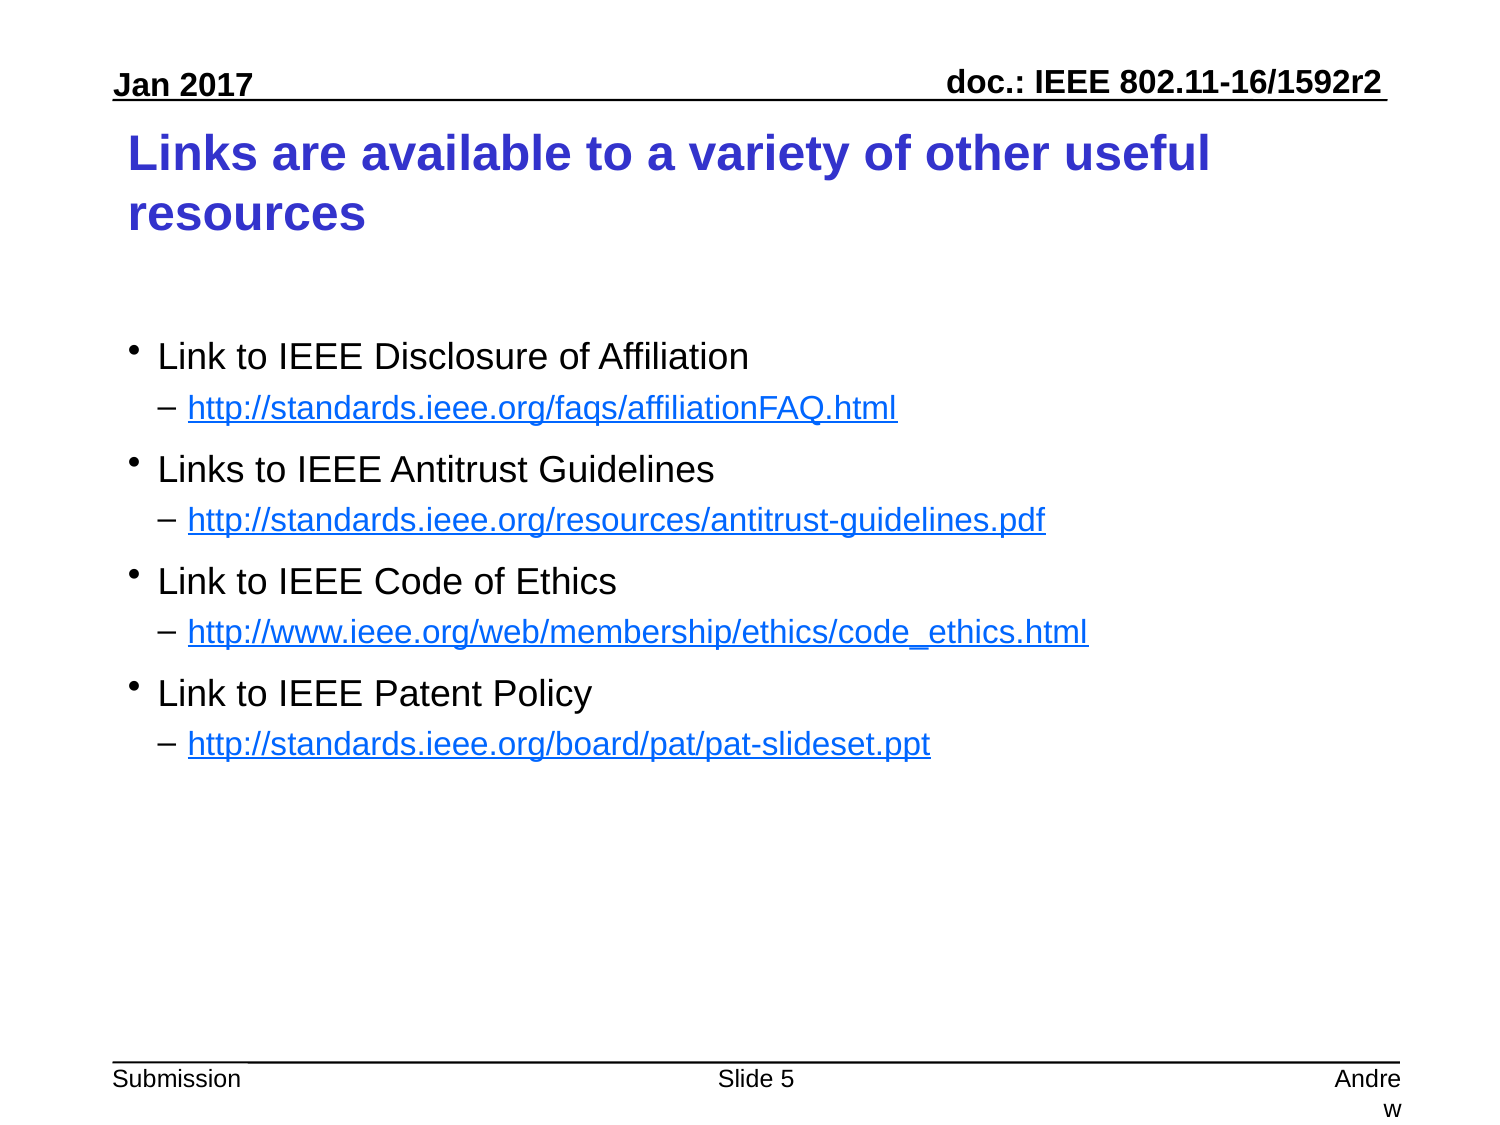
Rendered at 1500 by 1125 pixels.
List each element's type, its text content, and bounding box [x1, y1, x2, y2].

slide_number Slide 5 [709, 1061, 803, 1093]
title Links are available to a variety of other useful resources [112, 112, 1388, 288]
footer Andrew Myles, Cisco [1320, 1061, 1402, 1093]
list Link to IEEE Disclosure of Affiliation http://standards.ieee.org/faqs/affiliationFAQ.html Links to IEEE Antitrust Guidelines http://standards.ieee.org/resources/antitrust-guidelines.pdf Link to IEEE Code of Ethics http://www.ieee.org/web/membership/ethics/code_ethics.html Link to IEEE Patent Policy http://standards.ieee.org/board/pat/pat-slideset.ppt [112, 324, 1388, 1000]
